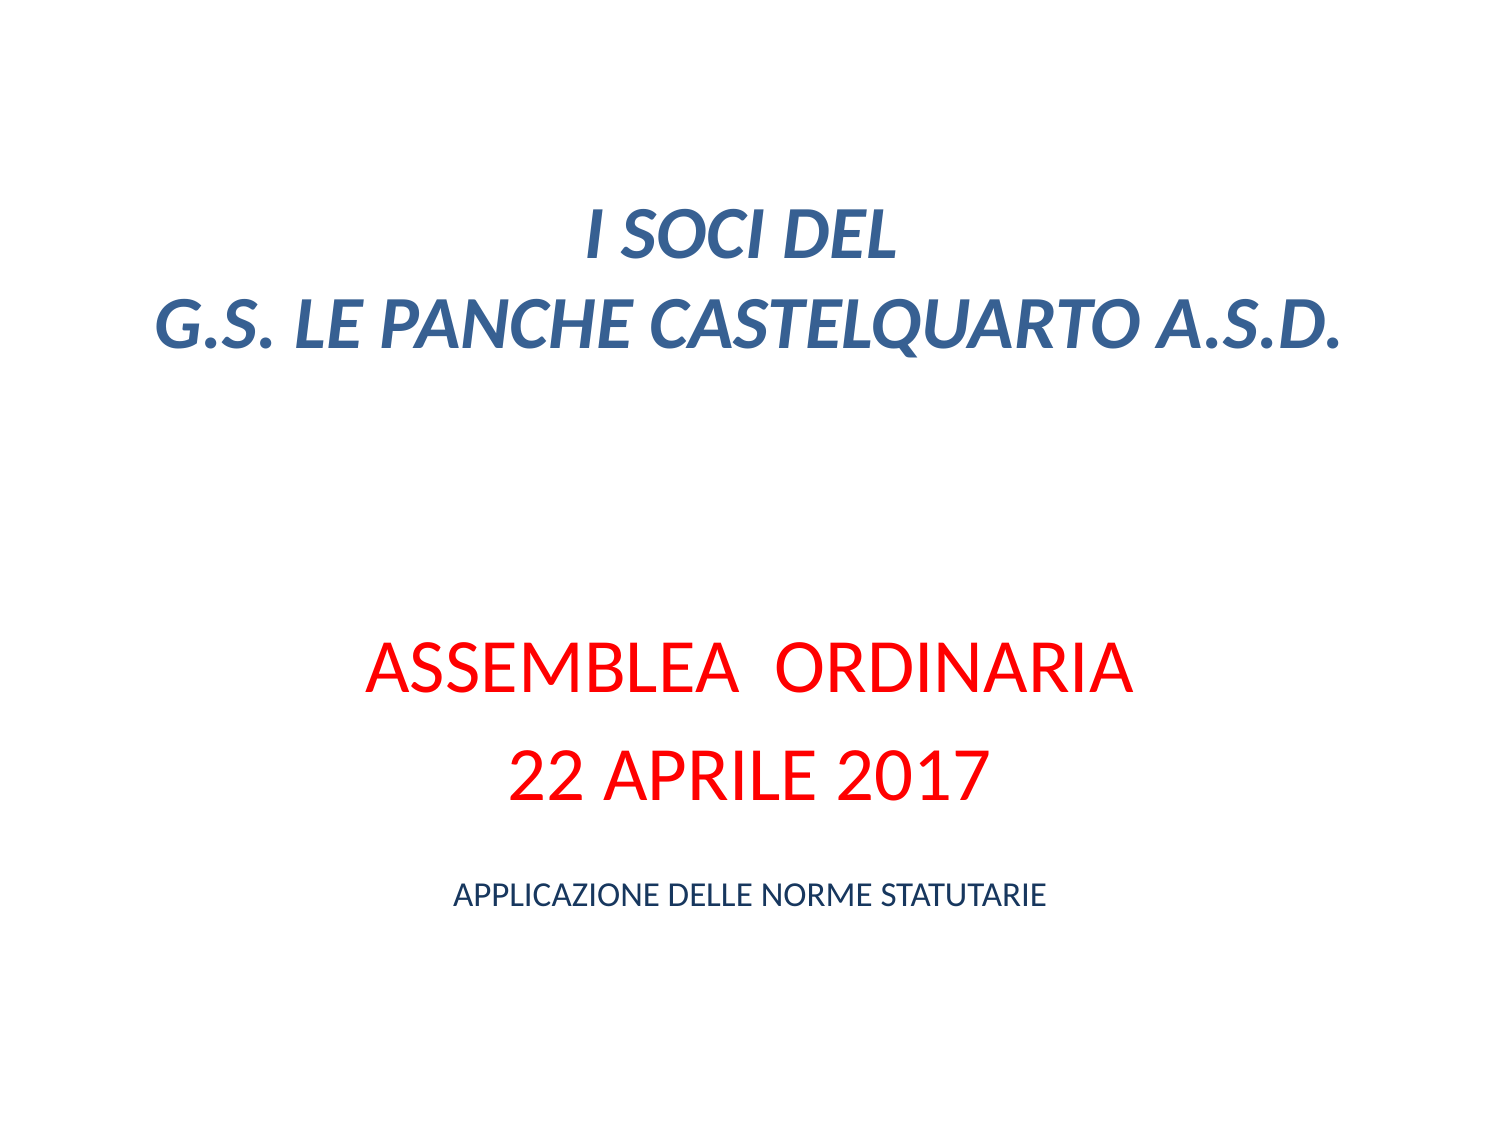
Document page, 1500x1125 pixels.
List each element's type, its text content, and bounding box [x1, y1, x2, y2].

subtitle ASSEMBLEA ORDINARIA 22 APRILE 2017 APPLICAZIONE DELLE NORME STATUTARIE [225, 550, 1275, 925]
title I SOCI DEL G.S. LE PANCHE CASTELQUARTO A.S.D. [112, 113, 1388, 433]
